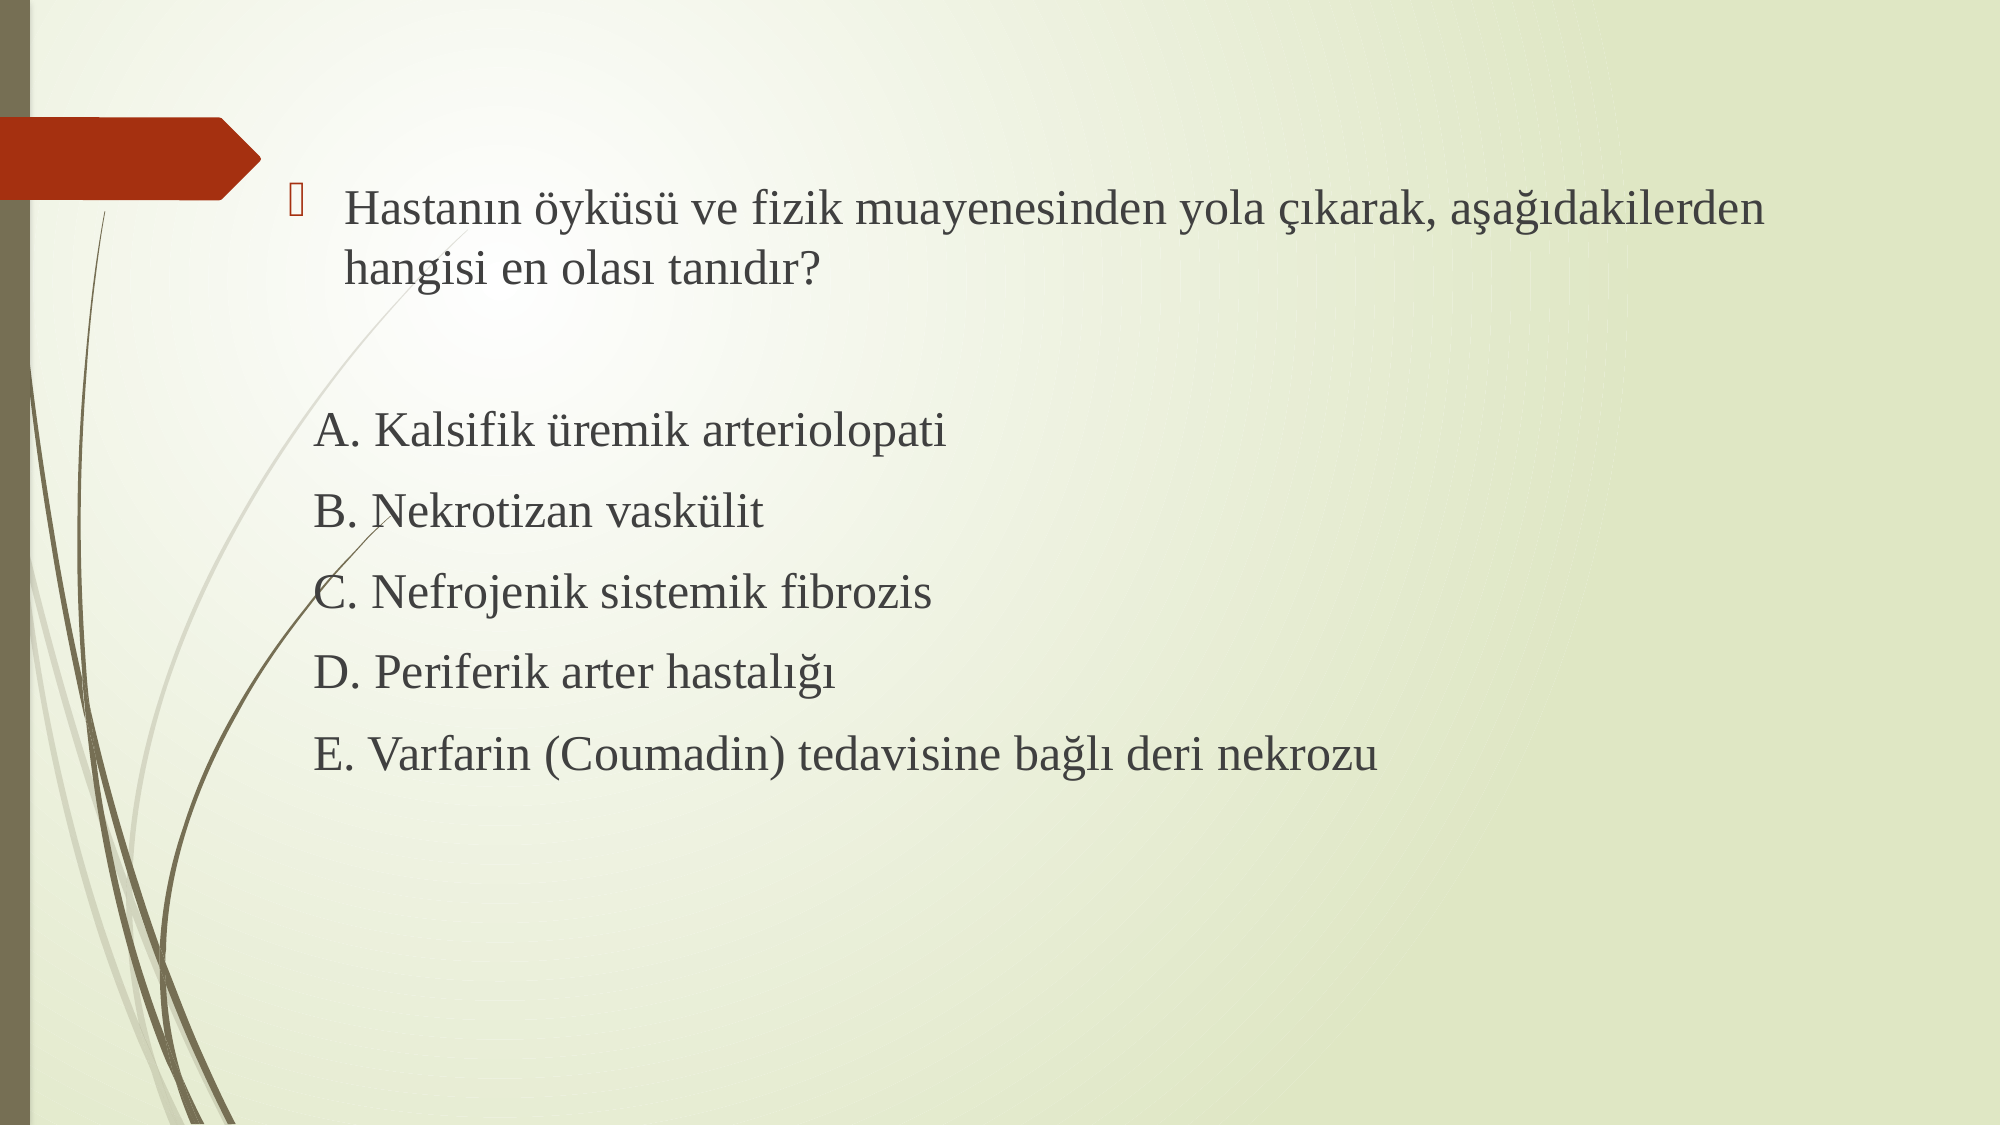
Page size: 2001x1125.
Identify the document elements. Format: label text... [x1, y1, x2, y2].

list Hastanın öyküsü ve fizik muayenesinden yola çıkarak, aşağıdakilerden hangisi en olası tanıdır? A. Kalsifik üremik arteriolopati B. Nekrotizan vaskülit C. Nefrojenik sistemik fibrozis D. Periferik arter hastalığı E. Varfarin (Coumadin) tedavisine bağlı deri nekrozu [273, 167, 1863, 1014]
